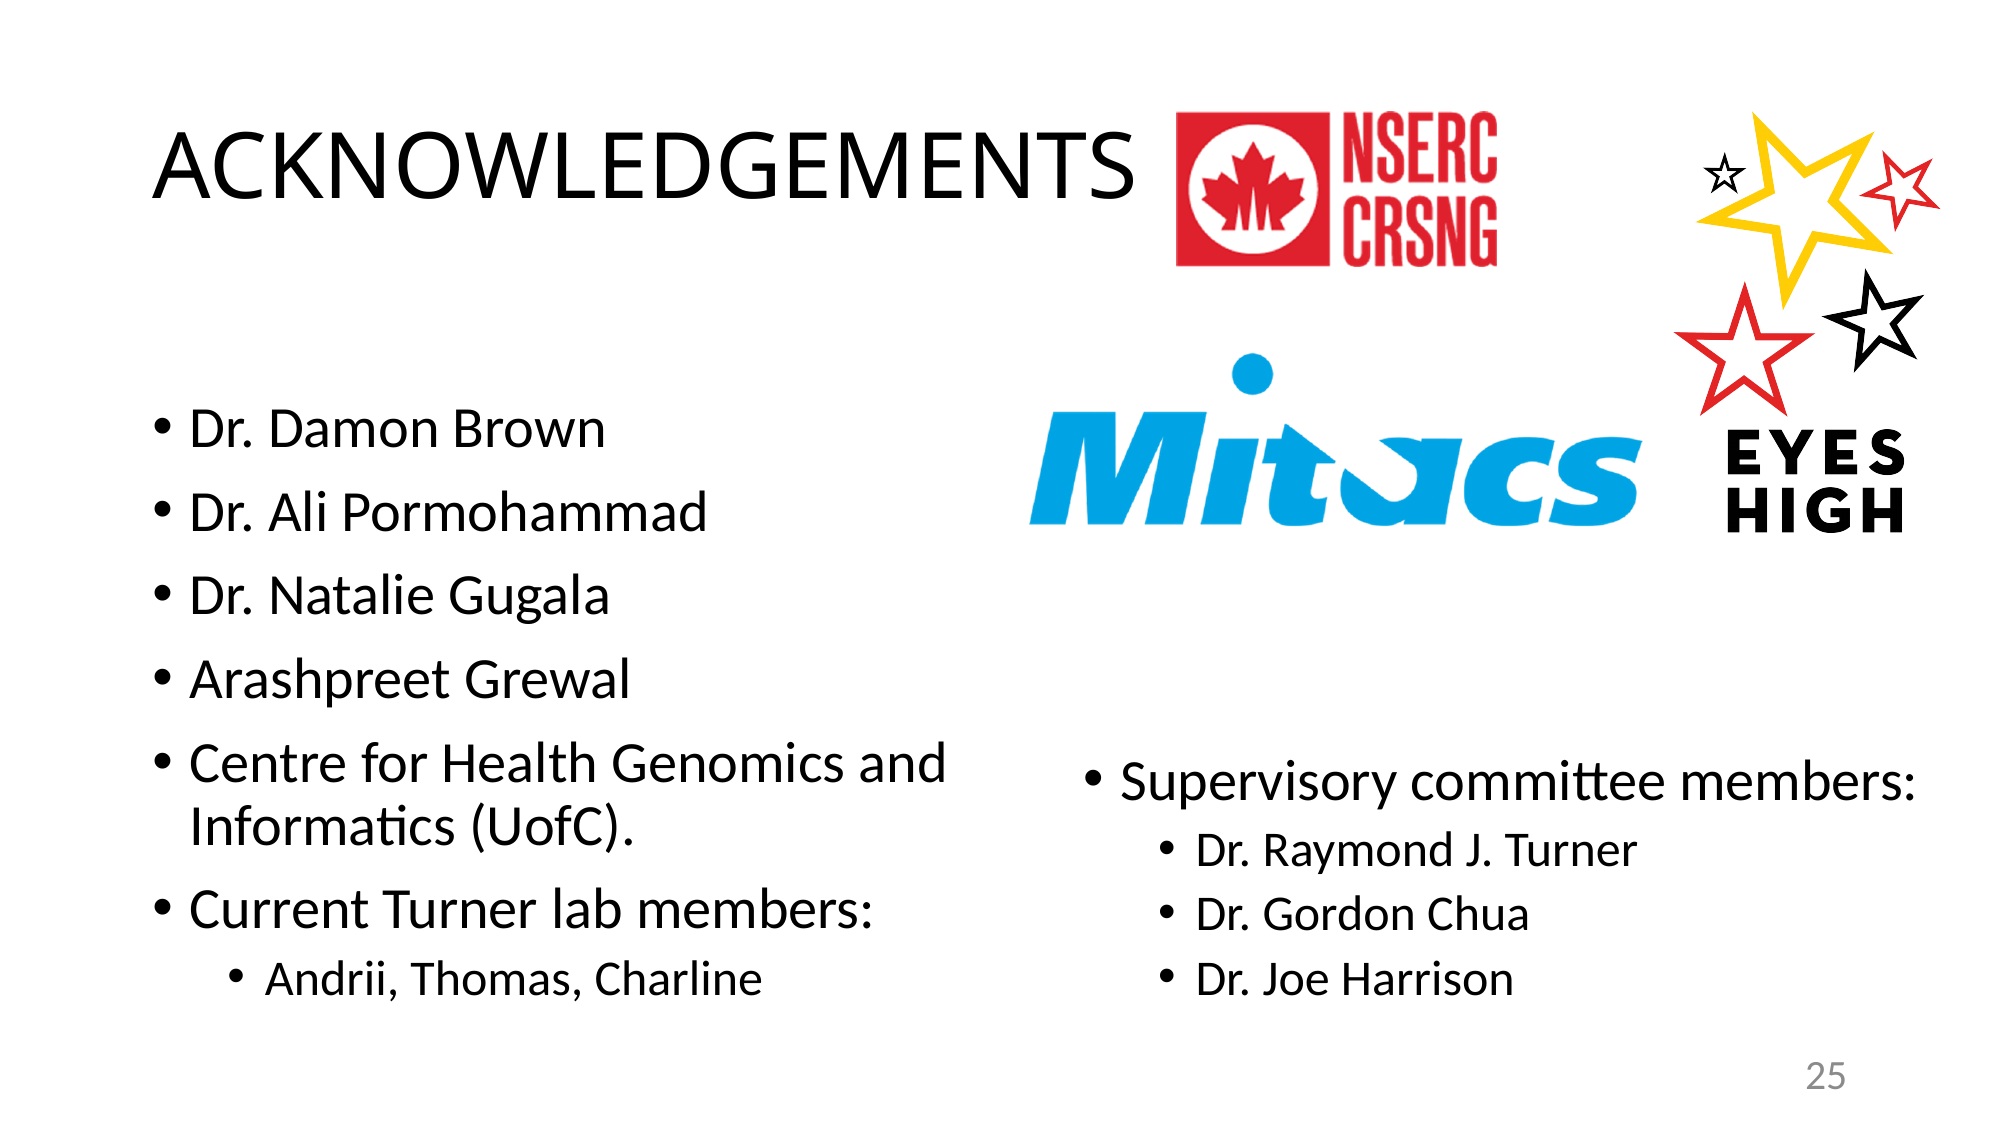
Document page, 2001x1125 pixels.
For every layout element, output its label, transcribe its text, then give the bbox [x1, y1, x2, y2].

list Dr. Damon Brown Dr. Ali Pormohammad Dr. Natalie Gugala Arashpreet Grewal Centre for Health Genomics and Informatics (UofC). Current Turner lab members: Andrii, Thomas, Charline [137, 299, 1000, 1014]
slide_number 25 [1412, 1042, 1863, 1103]
title ACKNOWLEDGEMENTS [137, 59, 1863, 278]
text_box Supervisory committee members: Dr. Raymond J. Turner Dr. Gordon Chua Dr. Joe Harrison [1068, 299, 1942, 1014]
picture [1176, 111, 1497, 267]
picture [1019, 342, 1653, 533]
picture [1673, 111, 1941, 533]
